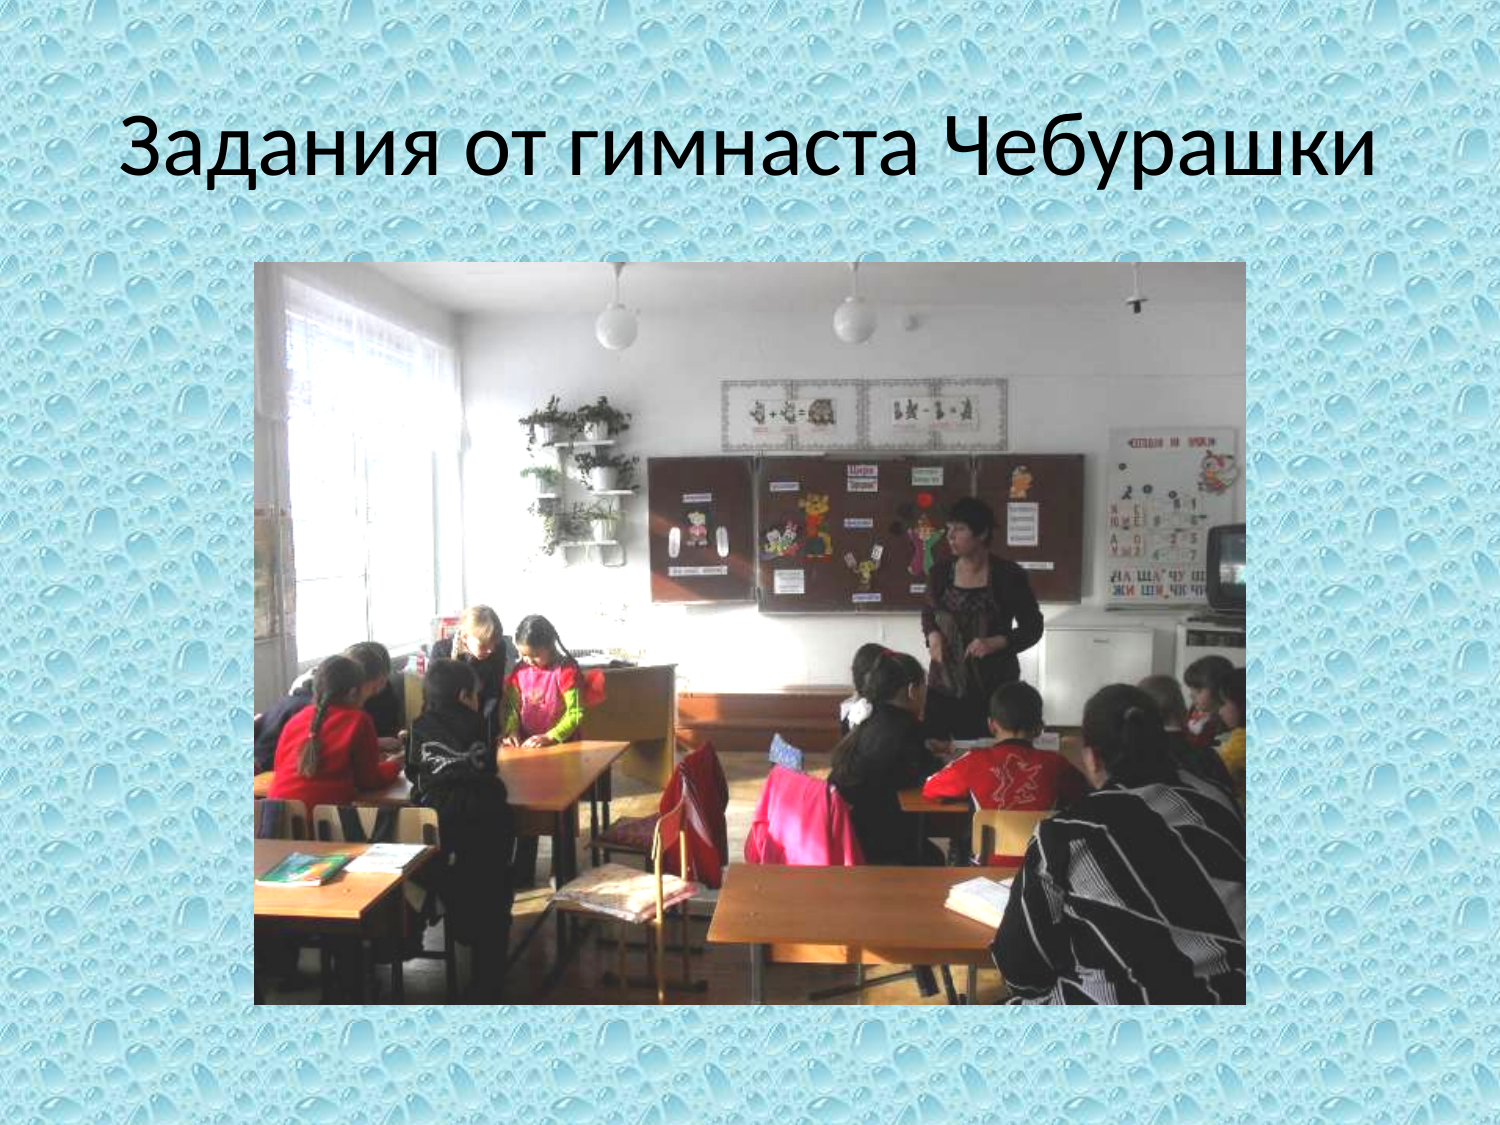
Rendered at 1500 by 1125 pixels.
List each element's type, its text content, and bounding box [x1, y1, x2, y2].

picture [0, 0, 1500, 1125]
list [254, 262, 1246, 1006]
title Задания от гимнаста Чебурашки [74, 44, 1426, 233]
